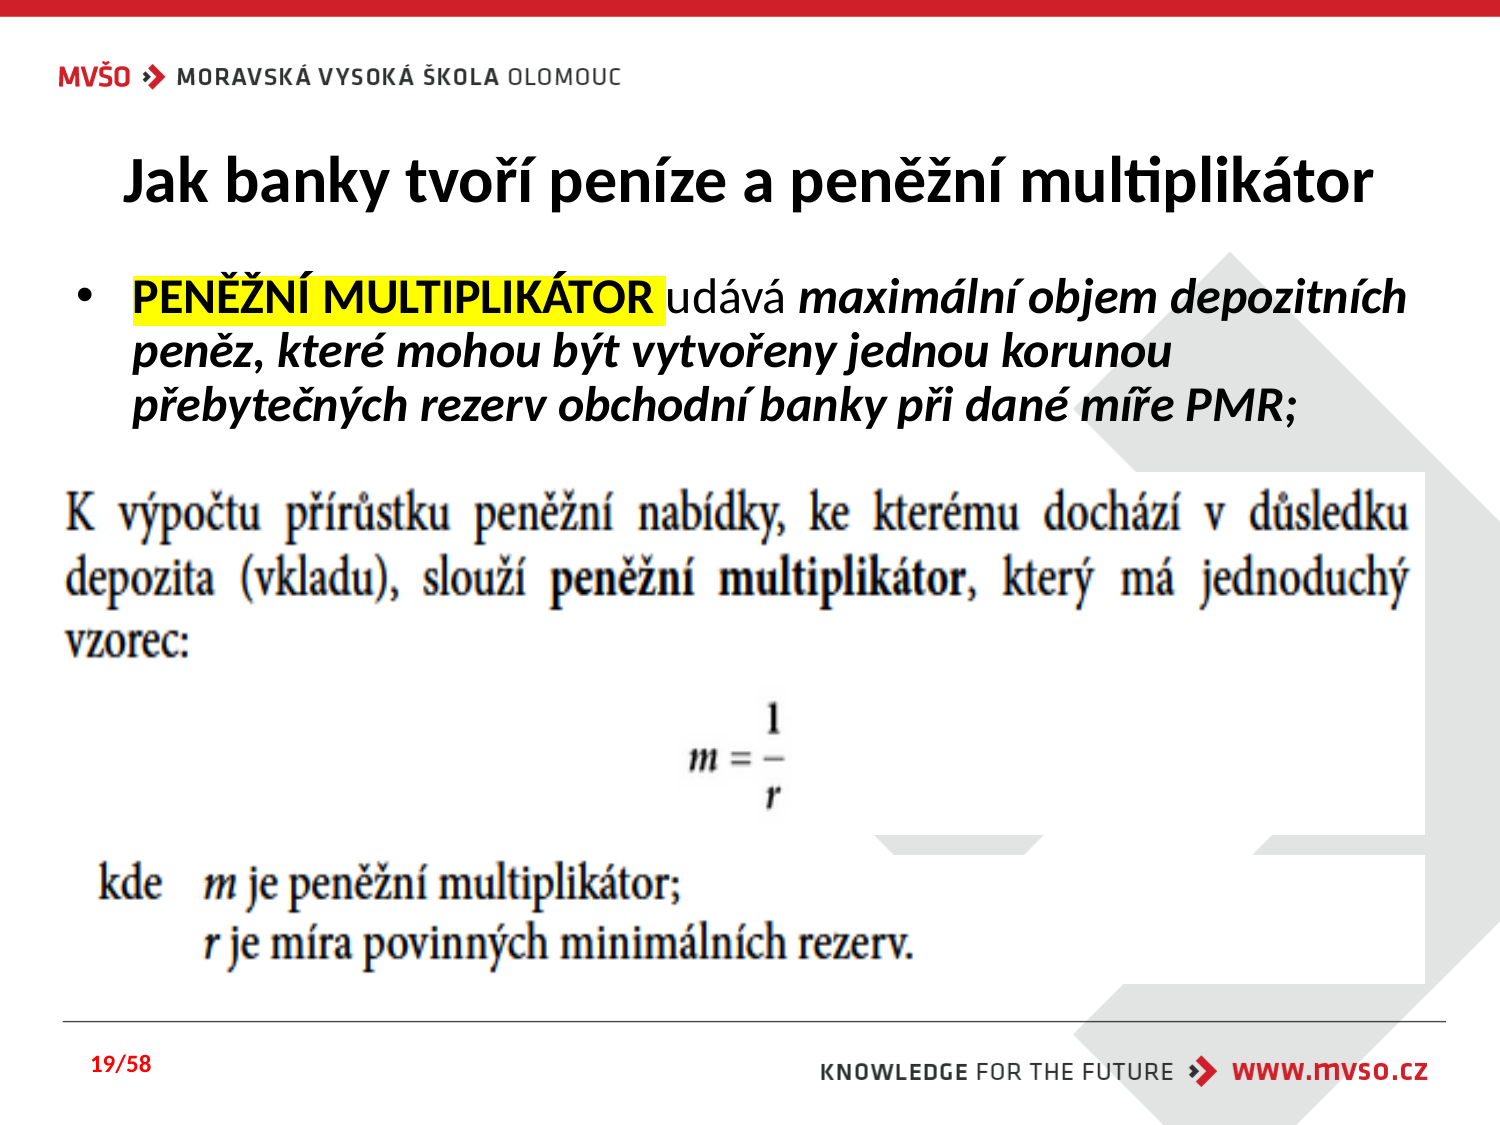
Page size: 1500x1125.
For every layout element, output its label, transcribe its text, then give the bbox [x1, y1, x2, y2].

text_box 19/58 [74, 1040, 213, 1085]
list PENĚŽNÍ MULTIPLIKÁTOR udává maximální objem depozitních peněz, které mohou být vytvořeny jednou korunou přebytečných rezerv obchodní banky při dané míře PMR; [42, 262, 1463, 1005]
picture [0, 0, 1500, 1125]
title Jak banky tvoří peníze a peněžní multiplikátor [75, 120, 1425, 233]
